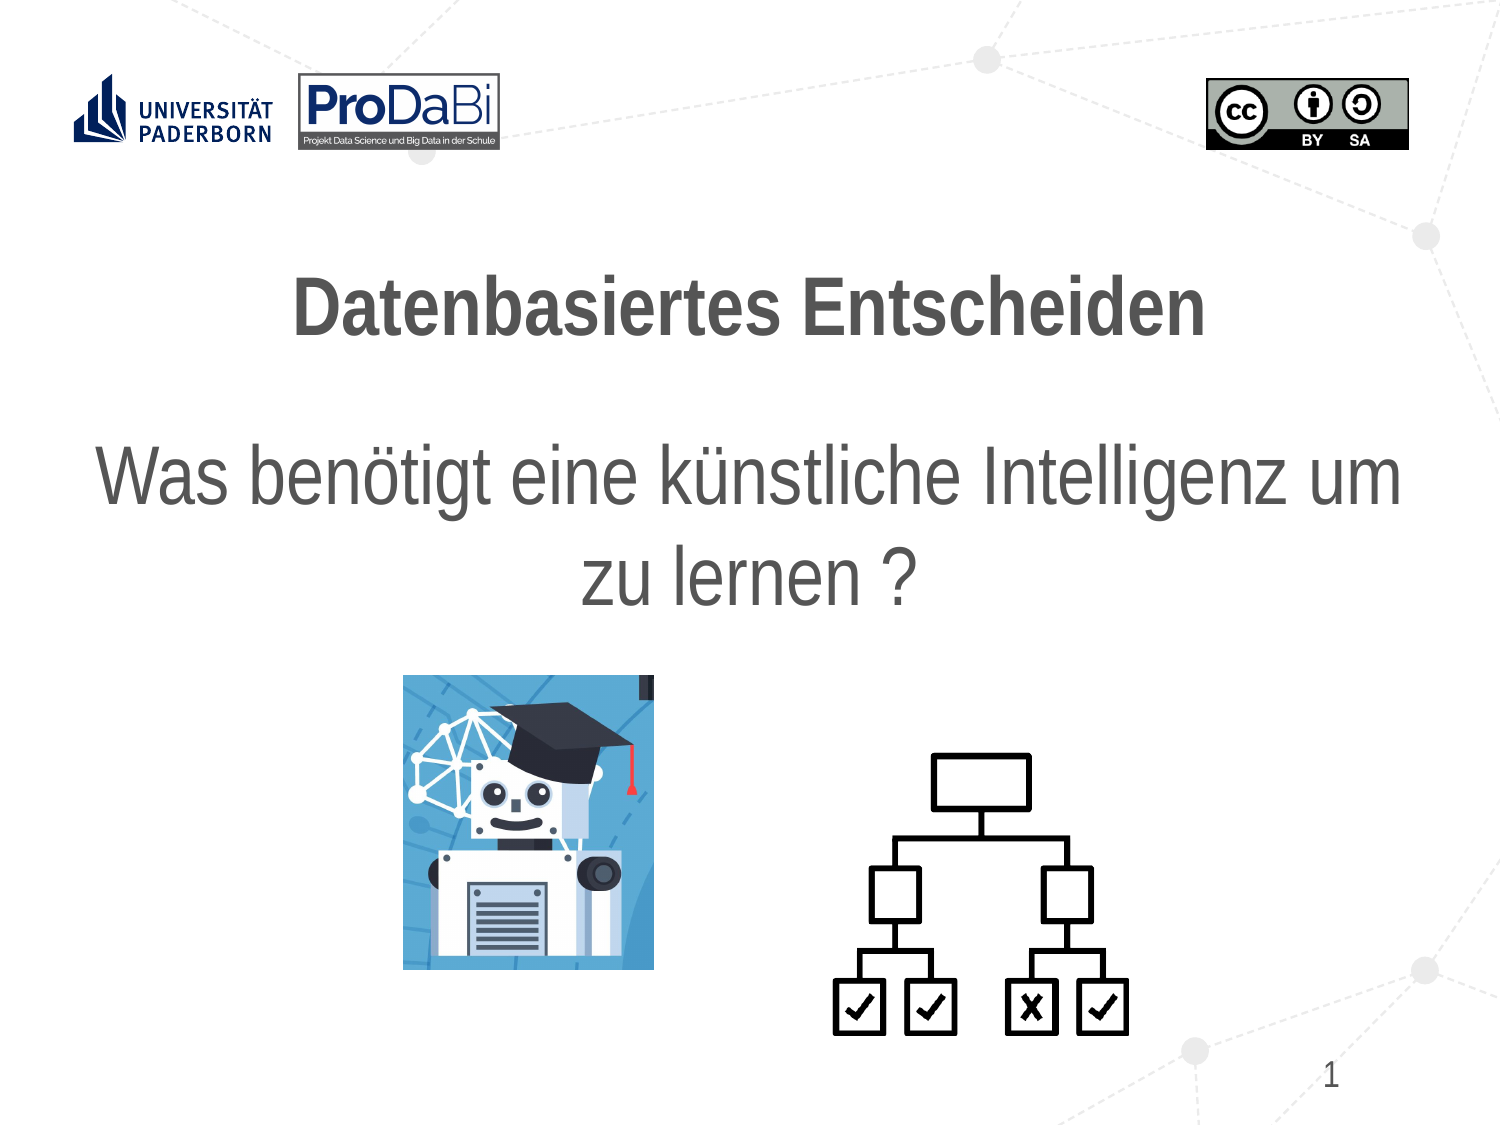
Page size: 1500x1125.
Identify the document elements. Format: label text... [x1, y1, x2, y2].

picture [1206, 78, 1409, 150]
picture [403, 675, 654, 971]
picture [832, 751, 1129, 1036]
picture [298, 73, 500, 150]
list Datenbasiertes Entscheiden Was benötigt eine künstliche Intelligenz um zu lernen ? [73, 251, 1427, 846]
slide_number 1 [1308, 1042, 1427, 1091]
